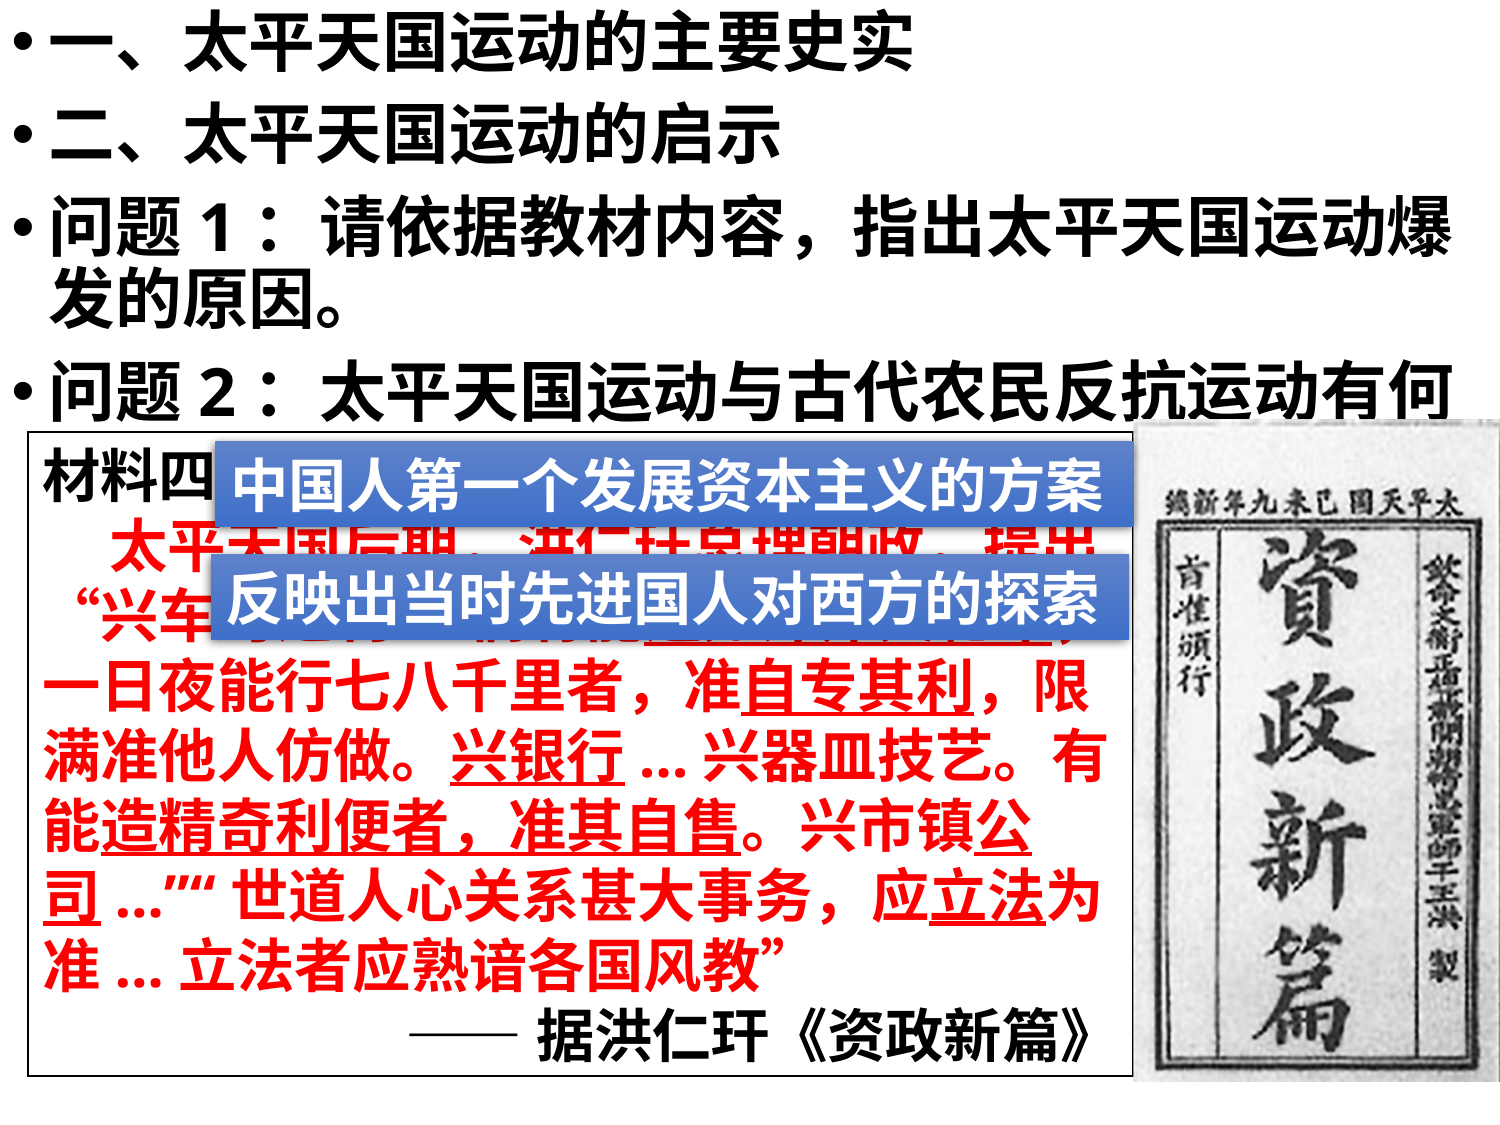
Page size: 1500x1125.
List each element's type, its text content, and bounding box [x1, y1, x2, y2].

list 一、太平天国运动的主要史实 二、太平天国运动的启示 问题1：请依据教材内容，指出太平天国运动爆发的原因。 问题2：太平天国运动与古代农民反抗运动有何不同？ [0, 0, 1500, 1122]
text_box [27, 419, 1500, 1083]
